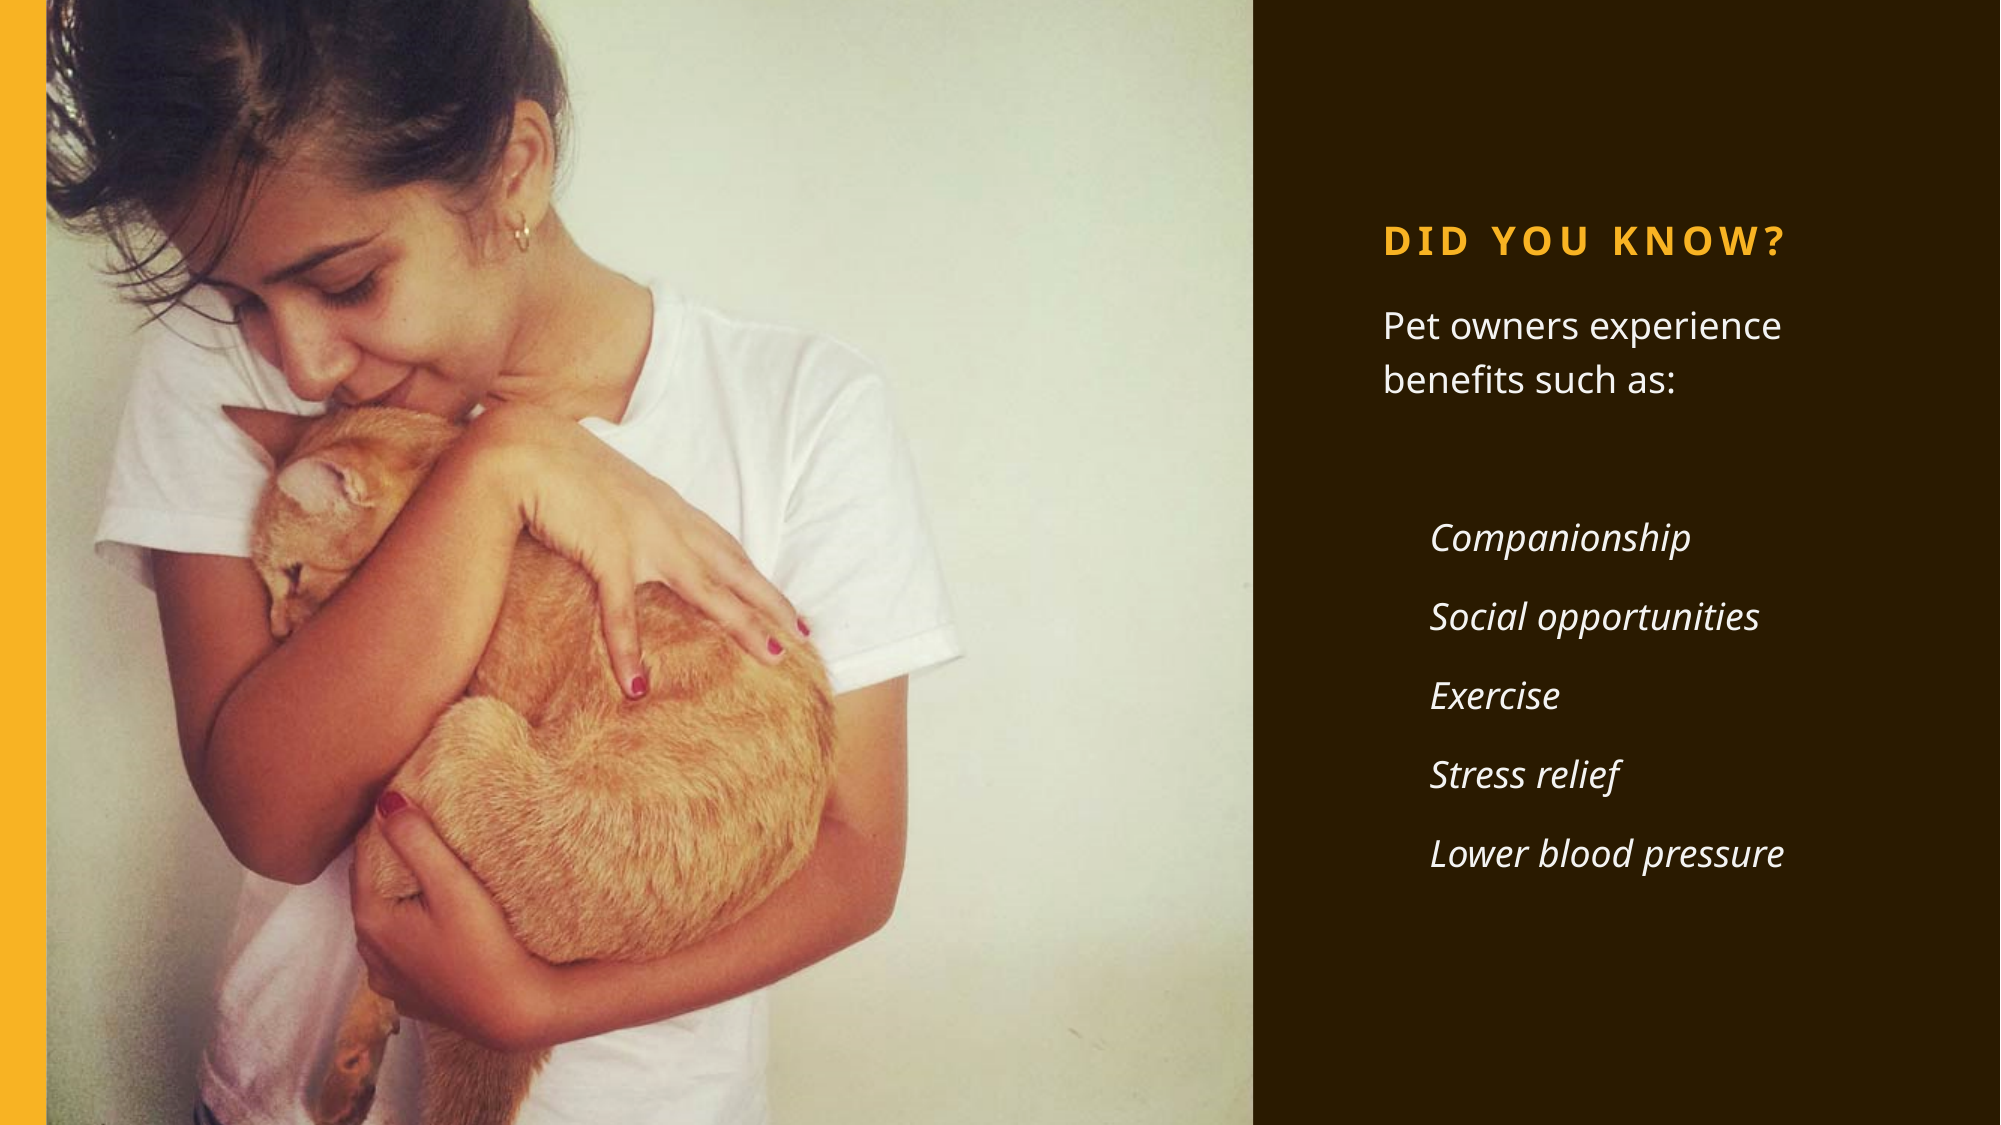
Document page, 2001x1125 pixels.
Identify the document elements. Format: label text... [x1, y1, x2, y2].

picture [46, 0, 1254, 1125]
title Did you Know? [1367, 75, 1875, 272]
list Pet owners experience benefits such as: Companionship Social opportunities Exercise Stress relief Lower blood pressure [1367, 285, 1875, 969]
